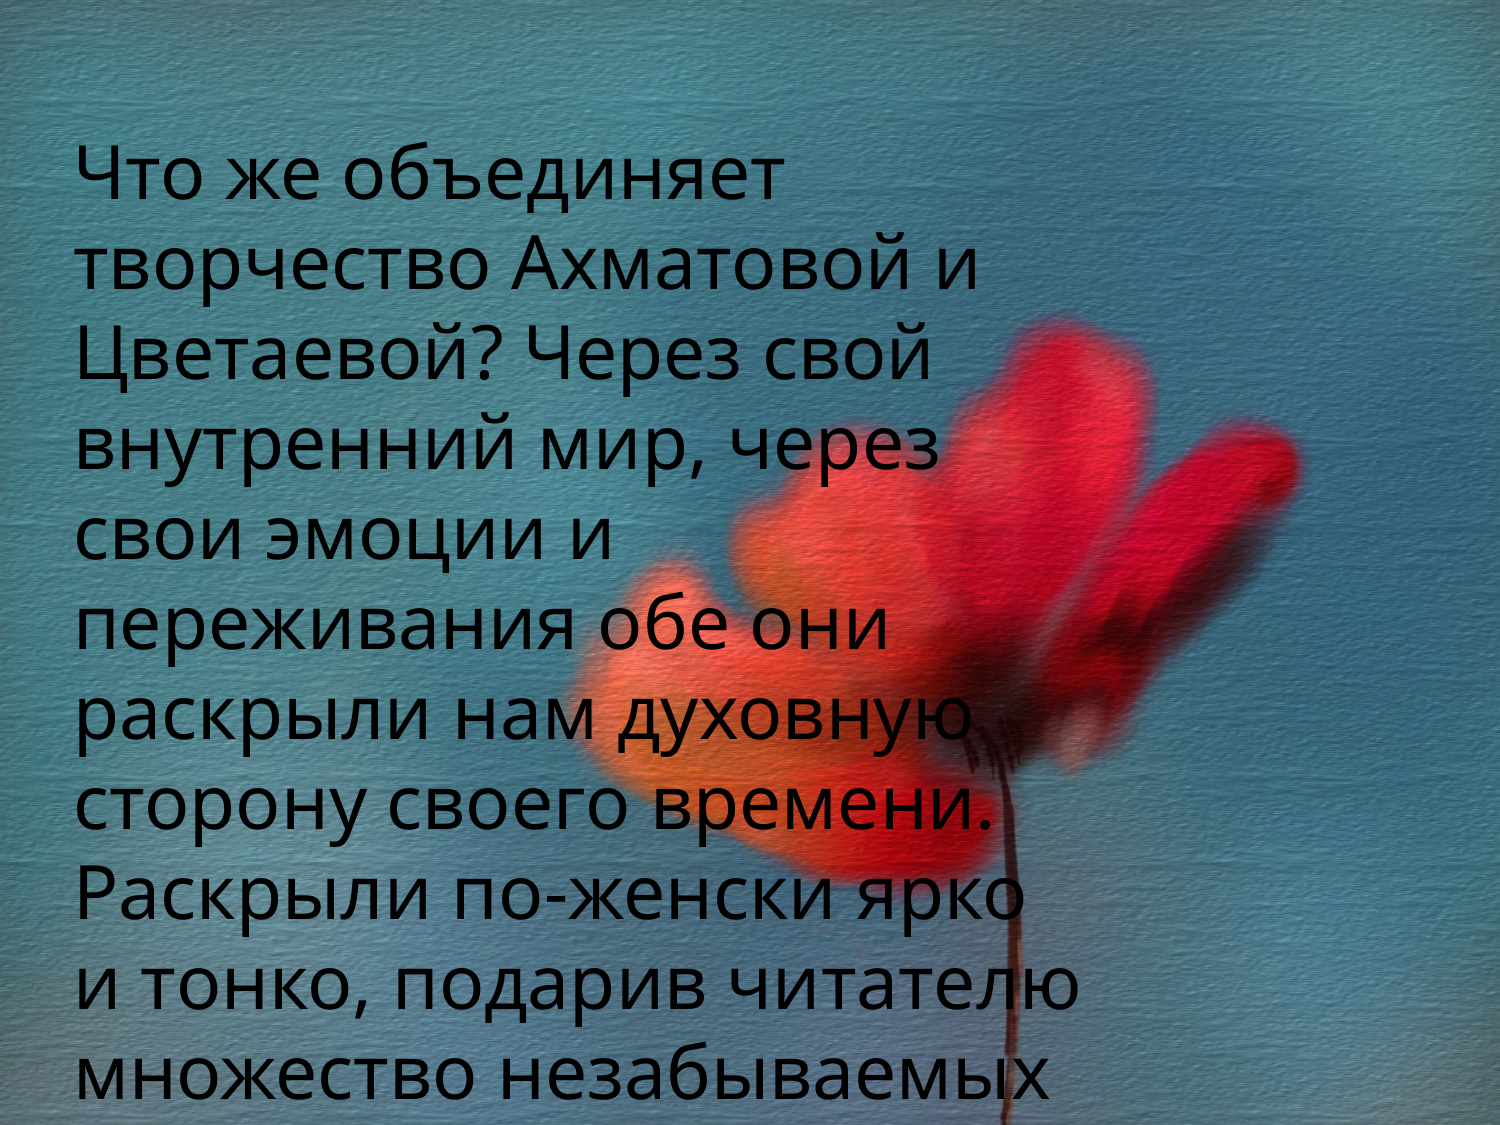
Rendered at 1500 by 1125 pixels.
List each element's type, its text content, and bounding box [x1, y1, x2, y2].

text_box Что же объединяет творчество Ахматовой и Цветаевой? Через свой внутренний мир, через свои эмоции и переживания обе они раскрыли нам духовную сторону своего времени. Раскрыли по-женски ярко и тонко, подарив читателю множество незабываемых мгновений. [58, 117, 1102, 1125]
picture [0, 0, 1500, 1125]
